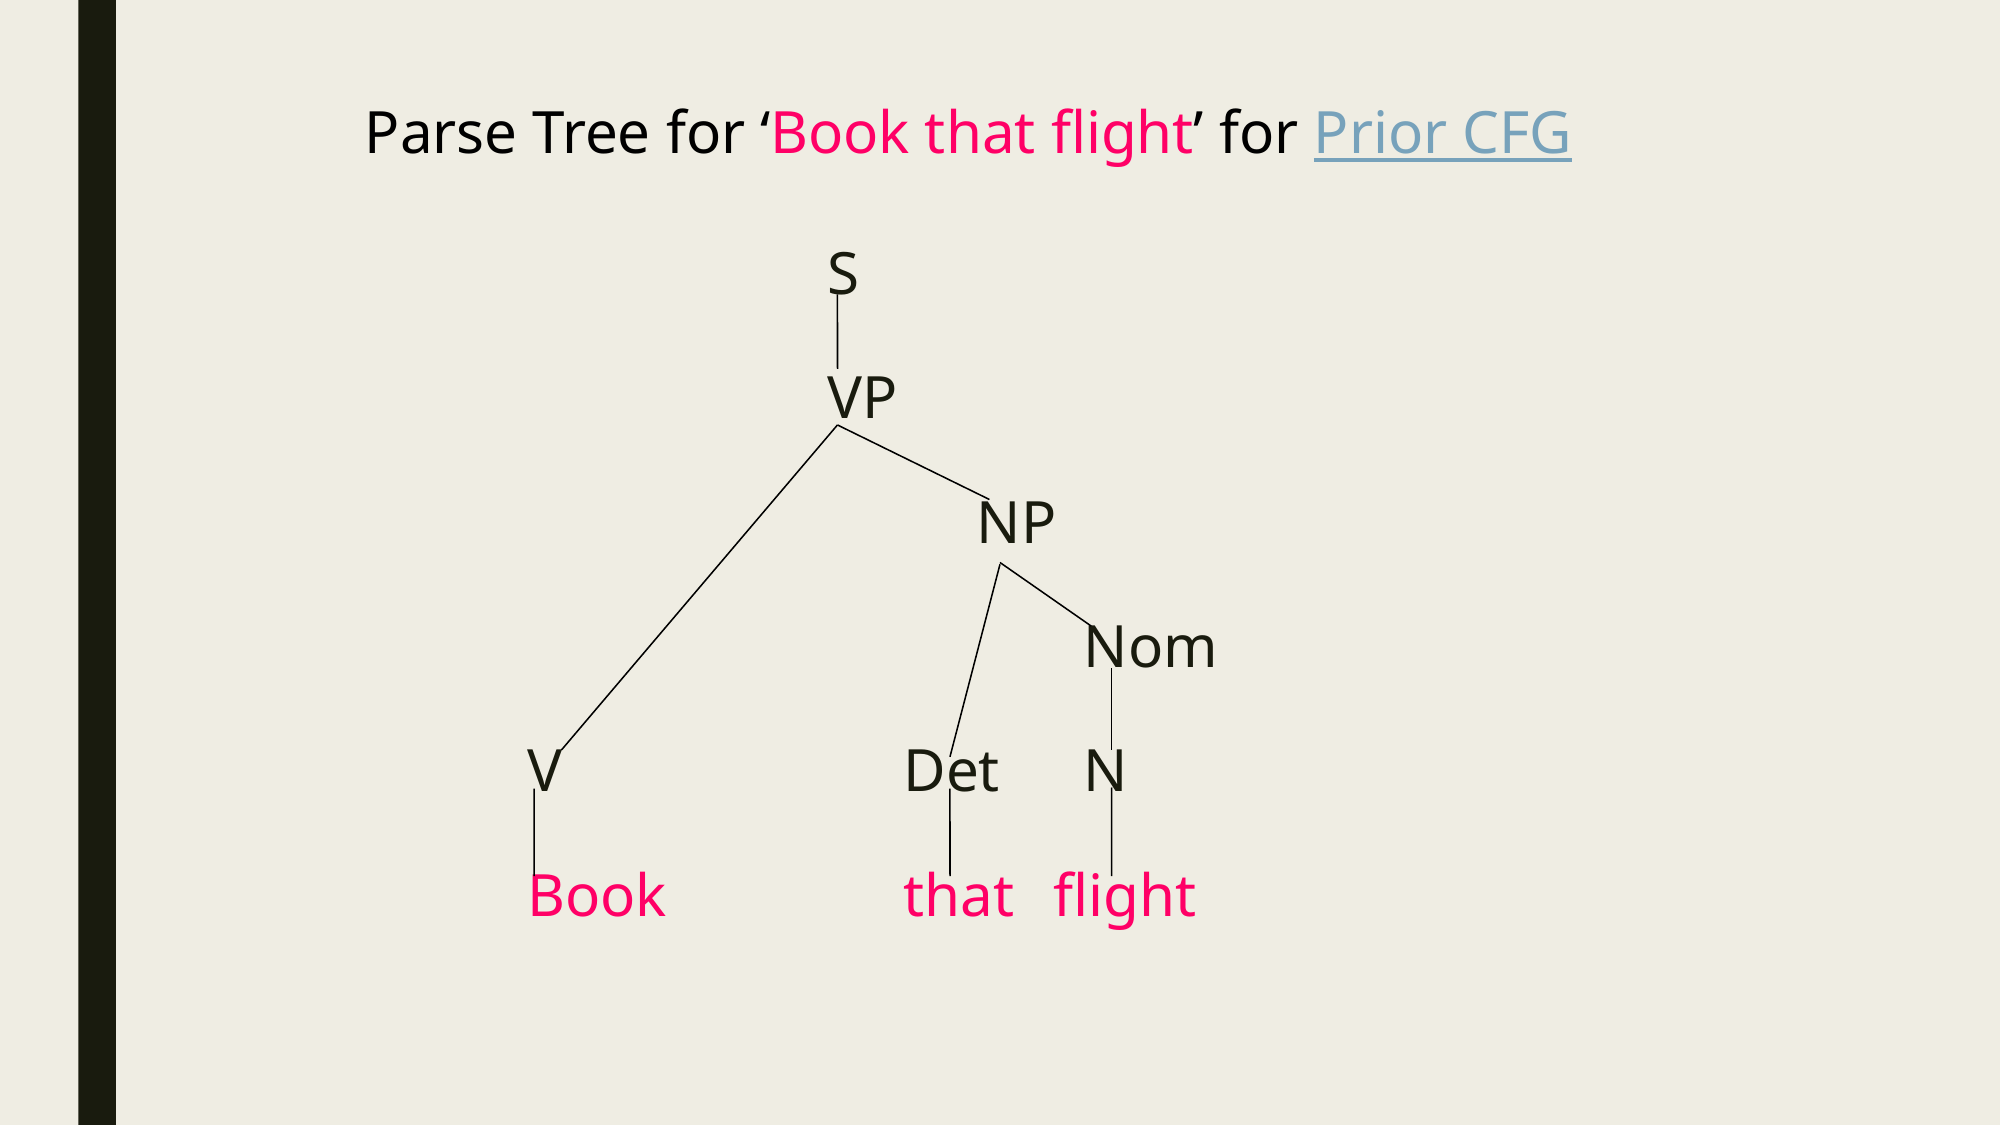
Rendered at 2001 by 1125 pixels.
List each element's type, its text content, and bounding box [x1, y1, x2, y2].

title S VP NP Nom V Det N Book that flight [362, 237, 1638, 1050]
text_box Parse Tree for ‘Book that flight’ for Prior CFG [349, 87, 1638, 182]
